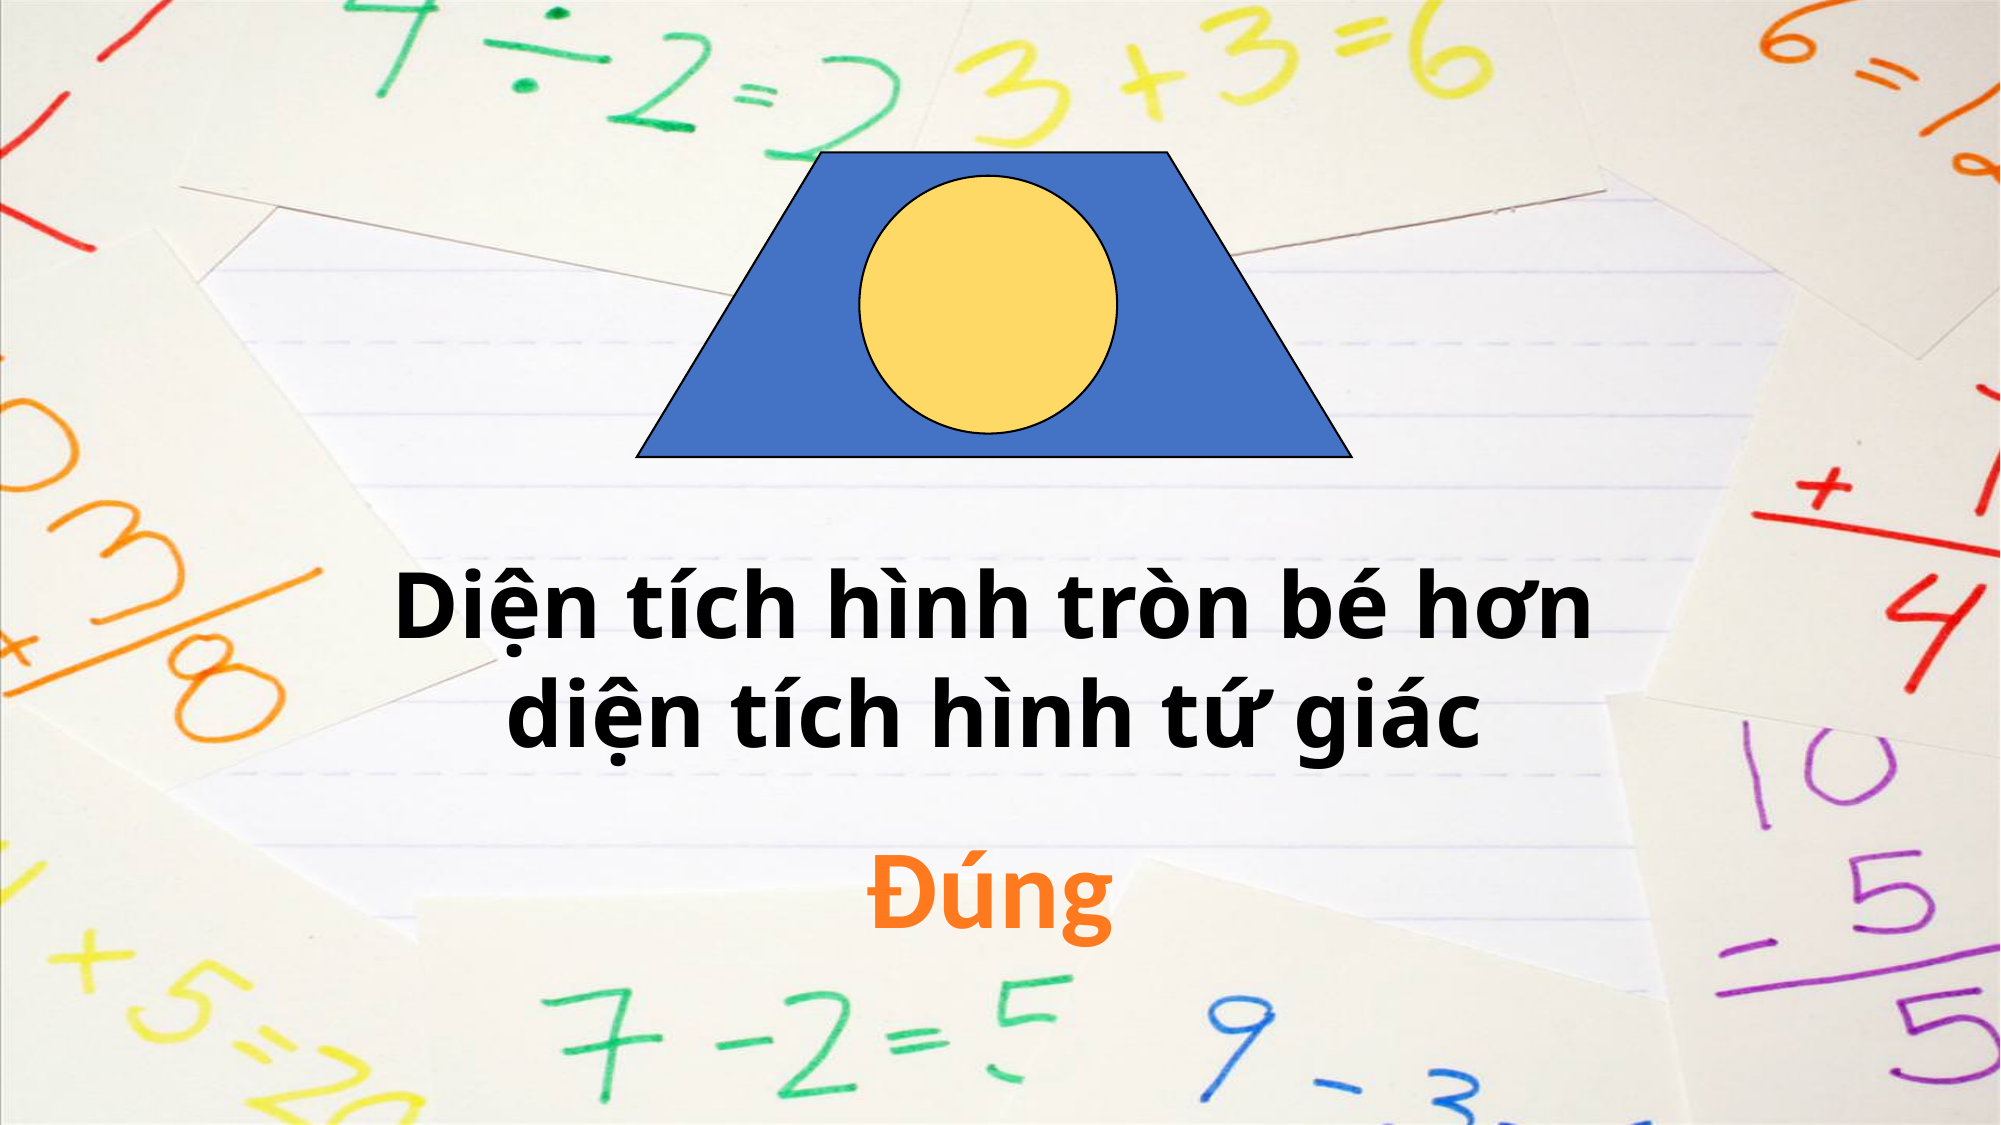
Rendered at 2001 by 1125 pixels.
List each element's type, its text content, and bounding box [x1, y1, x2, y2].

text_box [634, 151, 1354, 459]
text_box Diện tích hình tròn bé hơn diện tích hình tứ giác [296, 538, 1692, 774]
picture [0, 0, 2001, 1125]
text_box Đúng [850, 808, 1156, 959]
text_box [858, 174, 1119, 435]
